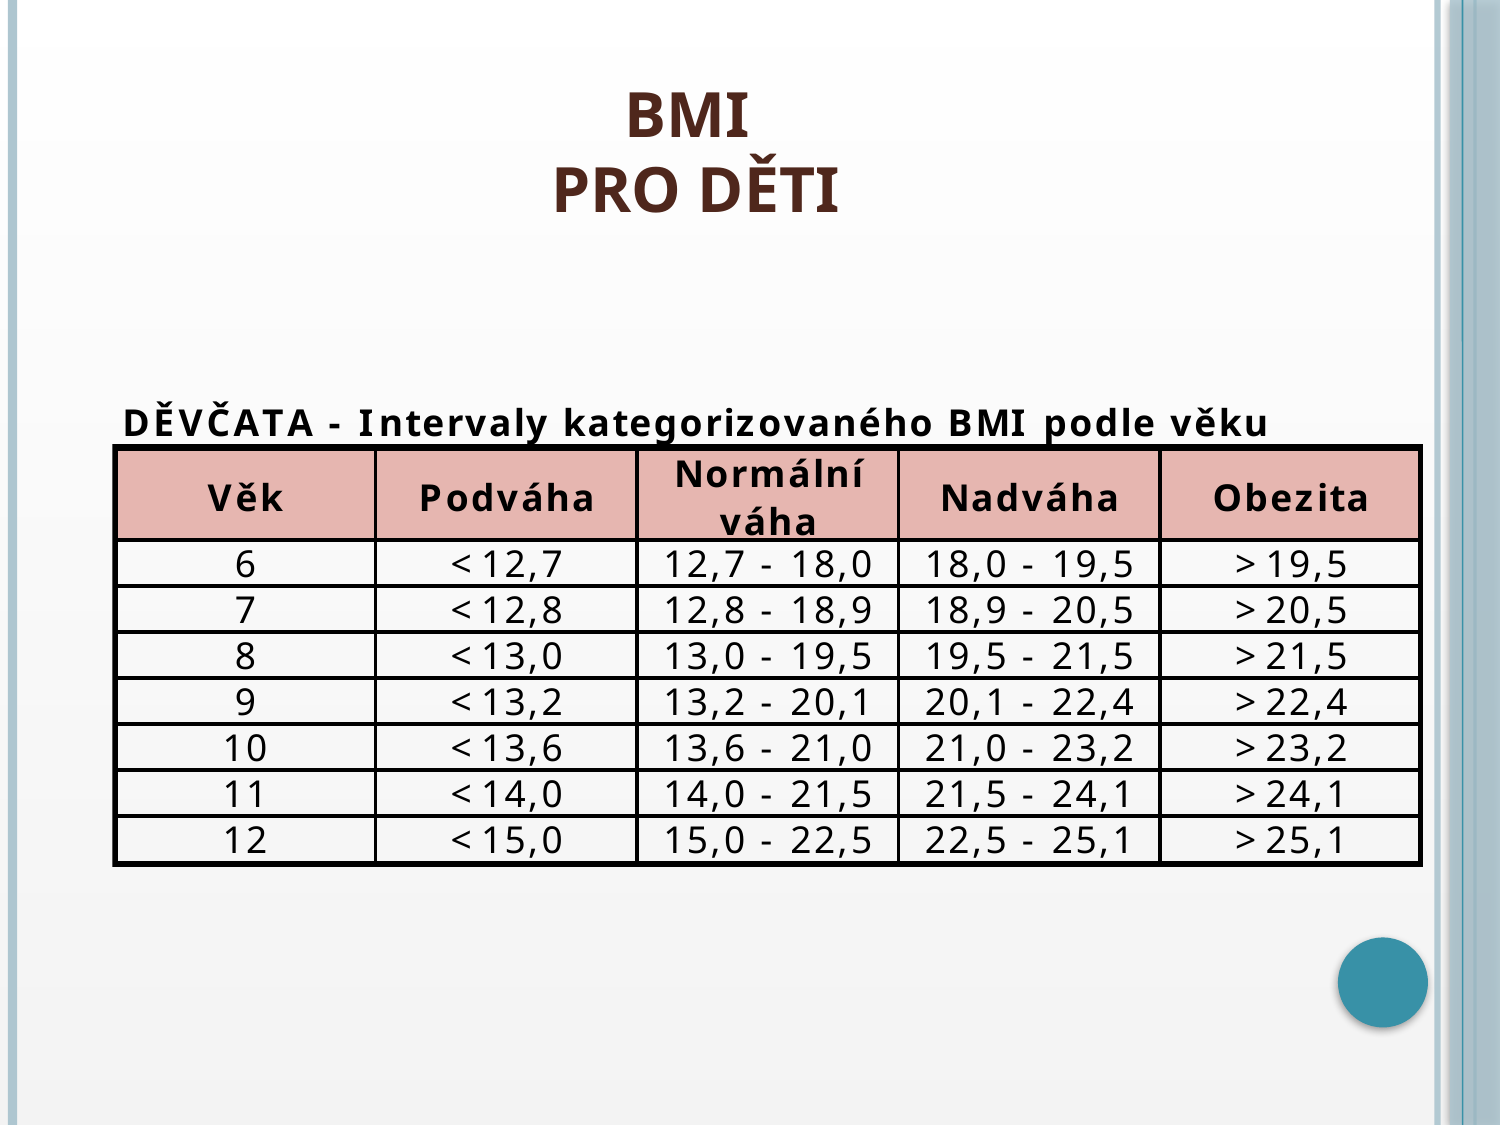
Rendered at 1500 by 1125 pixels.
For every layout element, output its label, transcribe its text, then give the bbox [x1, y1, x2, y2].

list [111, 396, 1424, 868]
title BMI pro děti [75, 45, 1300, 233]
